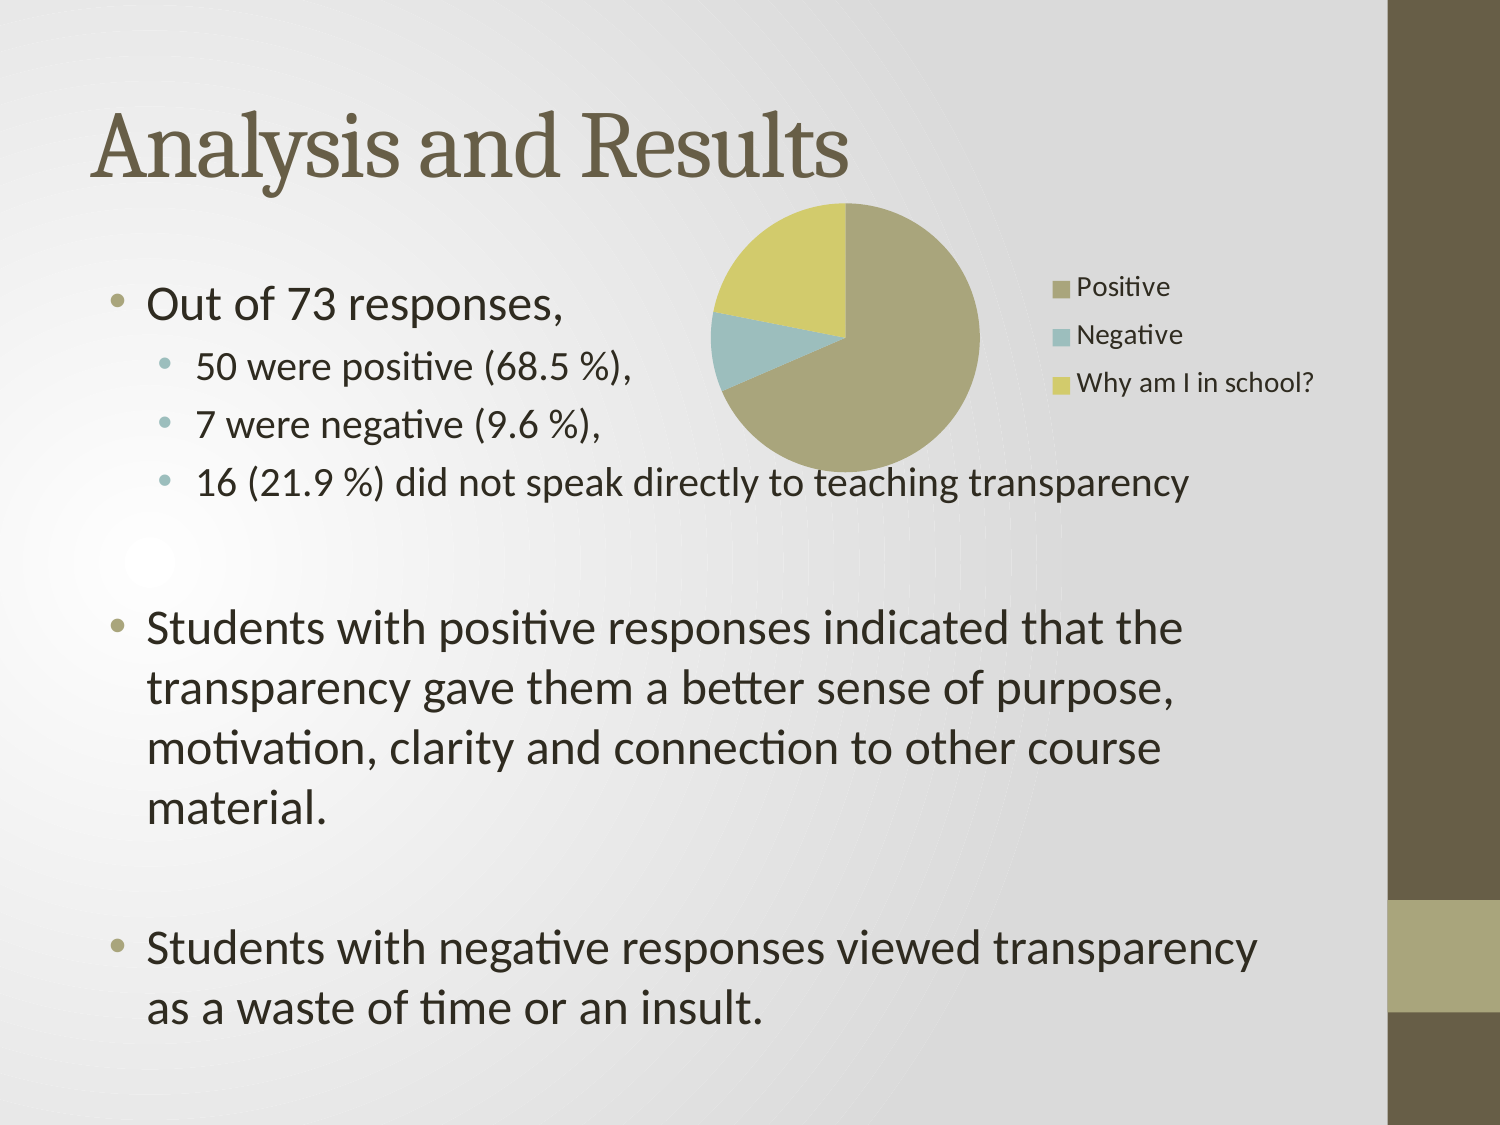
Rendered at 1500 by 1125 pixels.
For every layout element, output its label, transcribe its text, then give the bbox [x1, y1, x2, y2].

title Analysis and Results [75, 45, 1325, 233]
chart [621, 197, 1364, 479]
list Out of 73 responses, 50 were positive (68.5 %), 7 were negative (9.6 %), 16 (21.9 %) did not speak directly to teaching transparency Students with positive responses indicated that the transparency gave them a better sense of purpose, motivation, clarity and connection to other course material. Students with negative responses viewed transparency as a waste of time or an insult. [75, 262, 1325, 1050]
